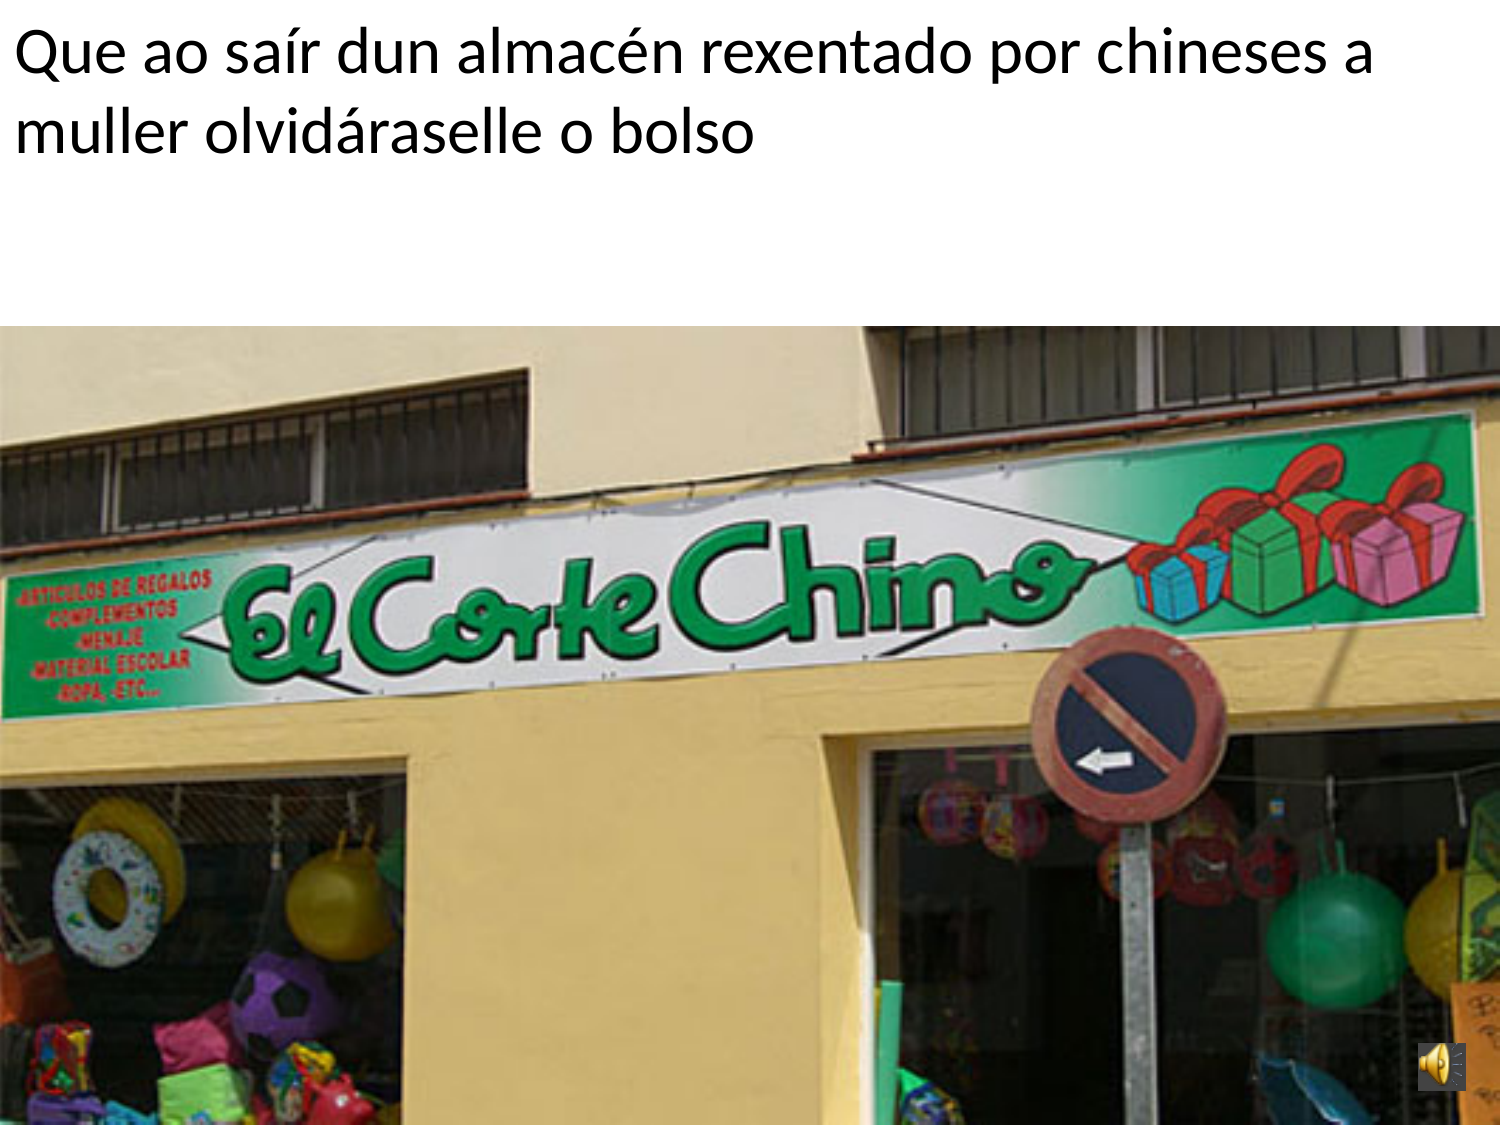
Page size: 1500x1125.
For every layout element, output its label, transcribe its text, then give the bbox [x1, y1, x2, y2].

text_box Que ao saír dun almacén rexentado por chineses a muller olvidáraselle o bolso [0, 0, 1500, 175]
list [0, 326, 1500, 1125]
picture [1416, 1041, 1468, 1093]
